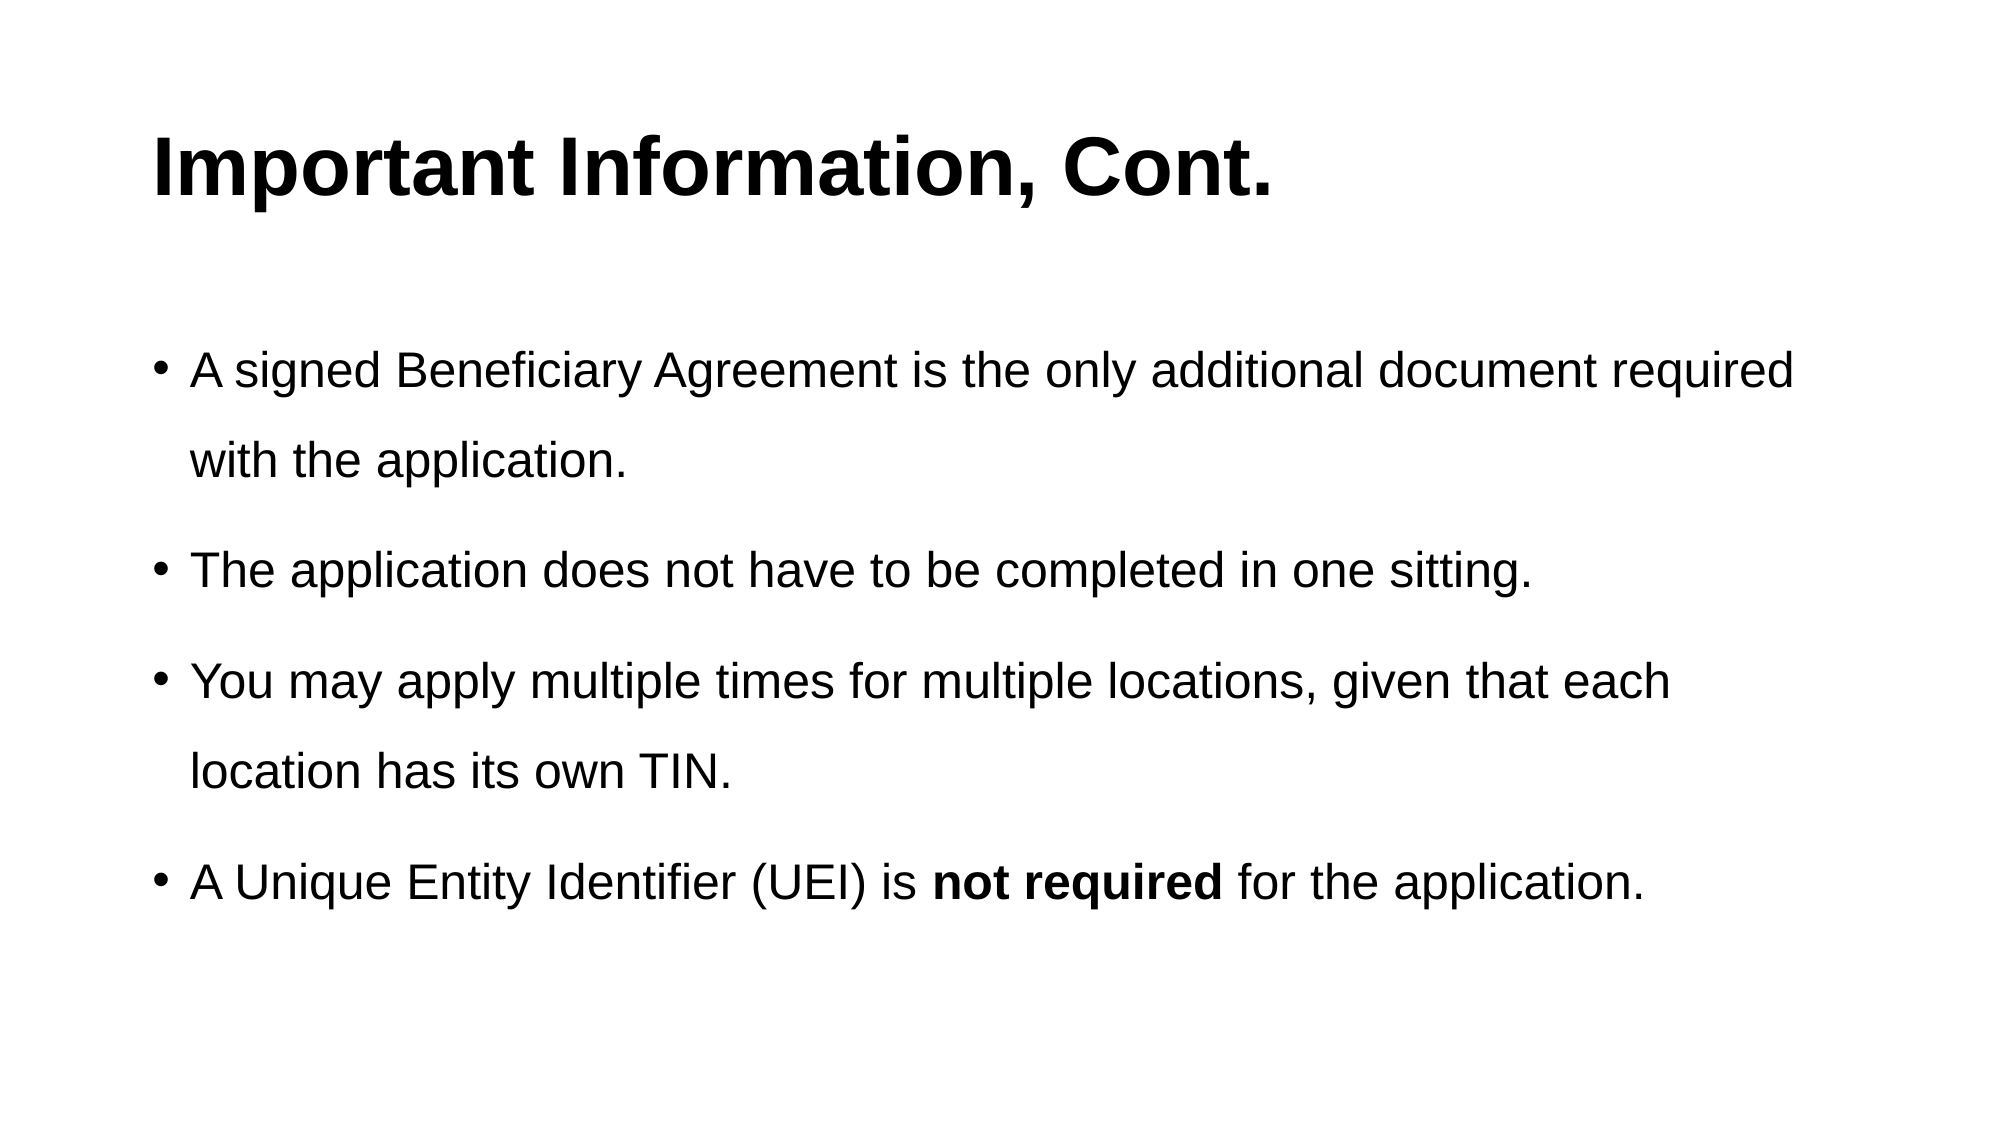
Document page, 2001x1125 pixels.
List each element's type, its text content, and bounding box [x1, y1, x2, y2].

title Important Information, Cont. [137, 59, 1863, 278]
list A signed Beneficiary Agreement is the only additional document required with the application. The application does not have to be completed in one sitting. You may apply multiple times for multiple locations, given that each location has its own TIN. A Unique Entity Identifier (UEI) is not required for the application. [137, 299, 1863, 1014]
